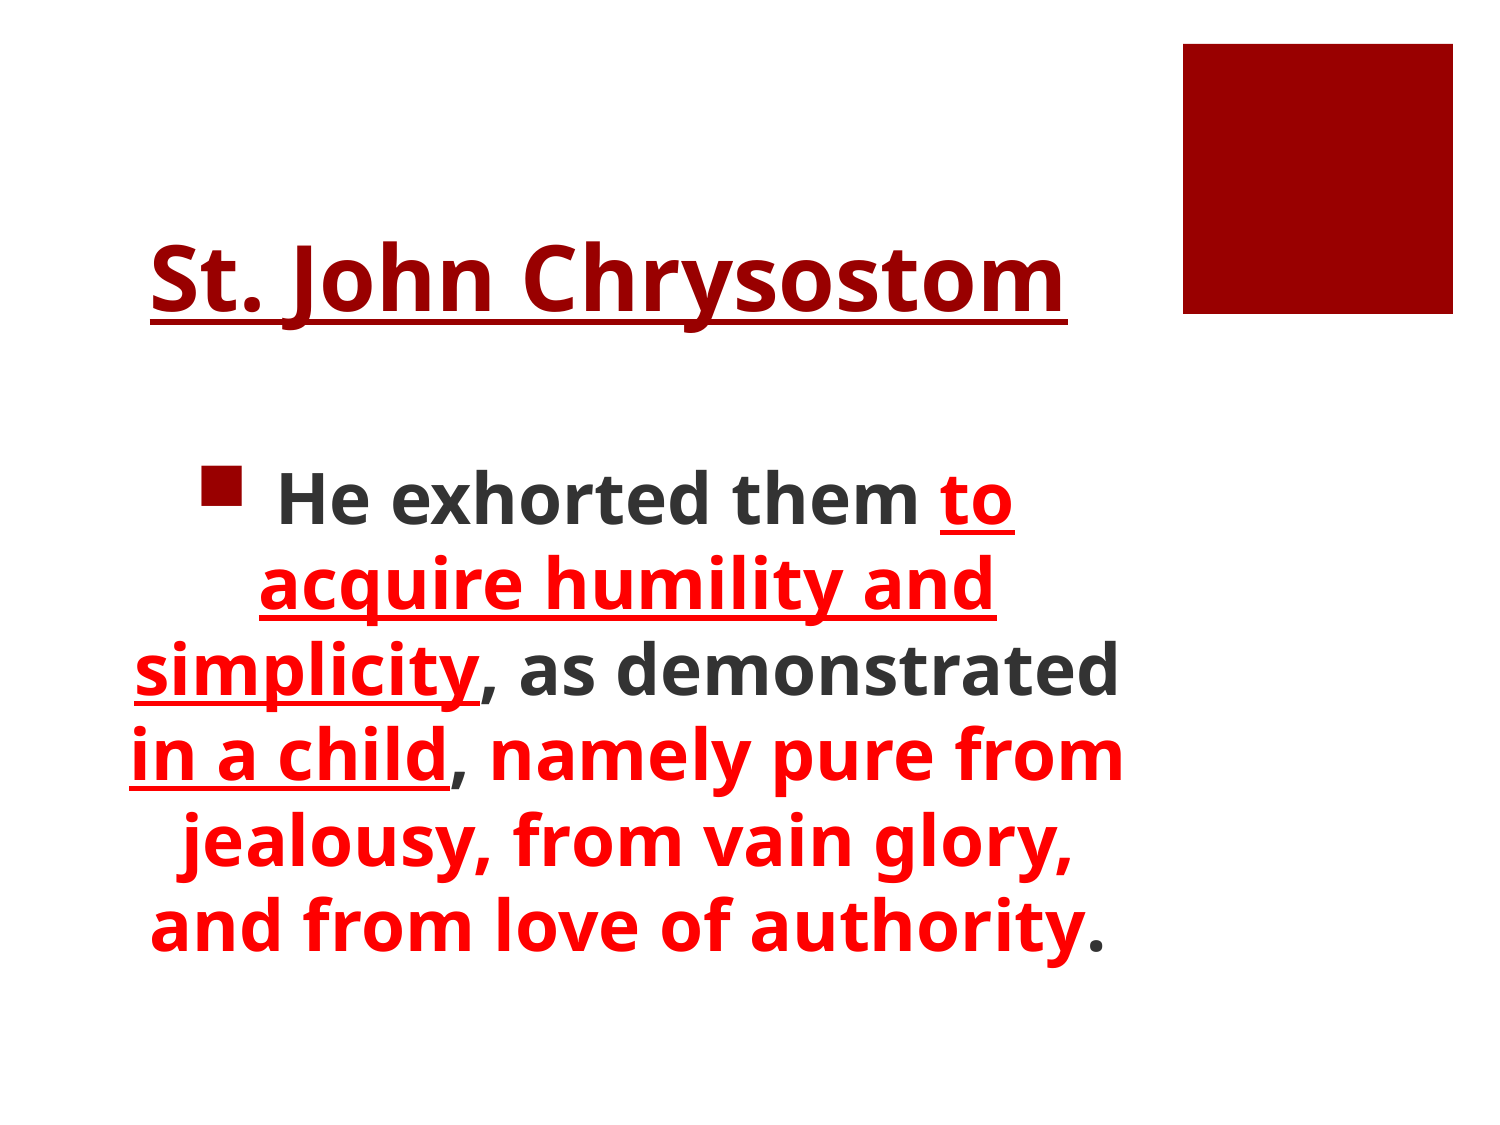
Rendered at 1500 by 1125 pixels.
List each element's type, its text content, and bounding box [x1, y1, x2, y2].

list He exhorted them to acquire humility and simplicity, as demonstrated in a child, namely pure from jealousy, from vain glory, and from love of authority. [75, 362, 1143, 1005]
title St. John Chrysostom [75, 149, 1143, 338]
